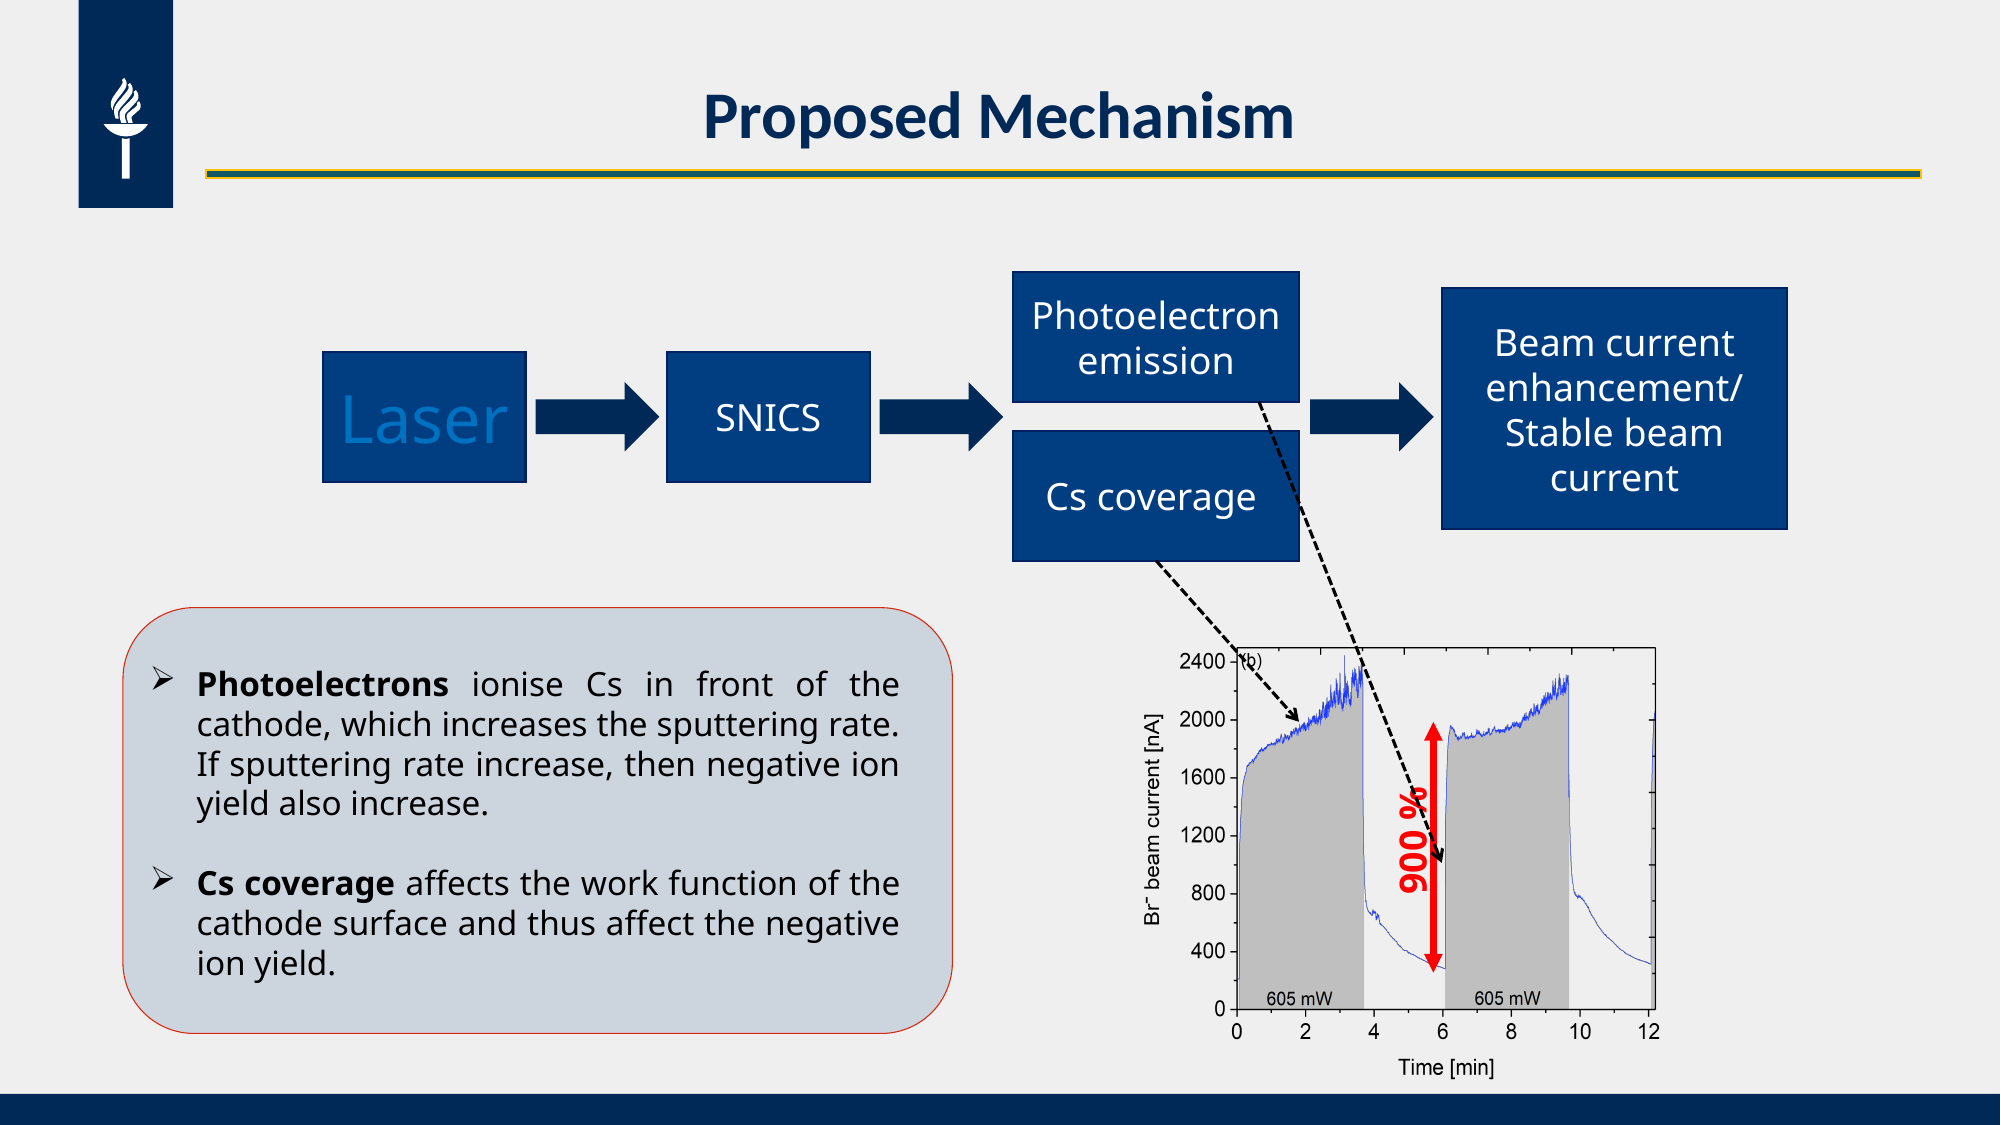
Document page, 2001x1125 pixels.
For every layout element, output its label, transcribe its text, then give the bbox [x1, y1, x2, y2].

text_box Photoelectrons ionise Cs in front of the cathode, which increases the sputtering rate. If sputtering rate increase, then negative ion yield also increase. Cs coverage affects the work function of the cathode surface and thus affect the negative ion yield. [135, 655, 323, 1035]
title Proposed Mechanism [0, 81, 2000, 169]
text_box [122, 607, 323, 1004]
text_box [205, 169, 1922, 179]
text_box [323, 271, 1787, 1094]
